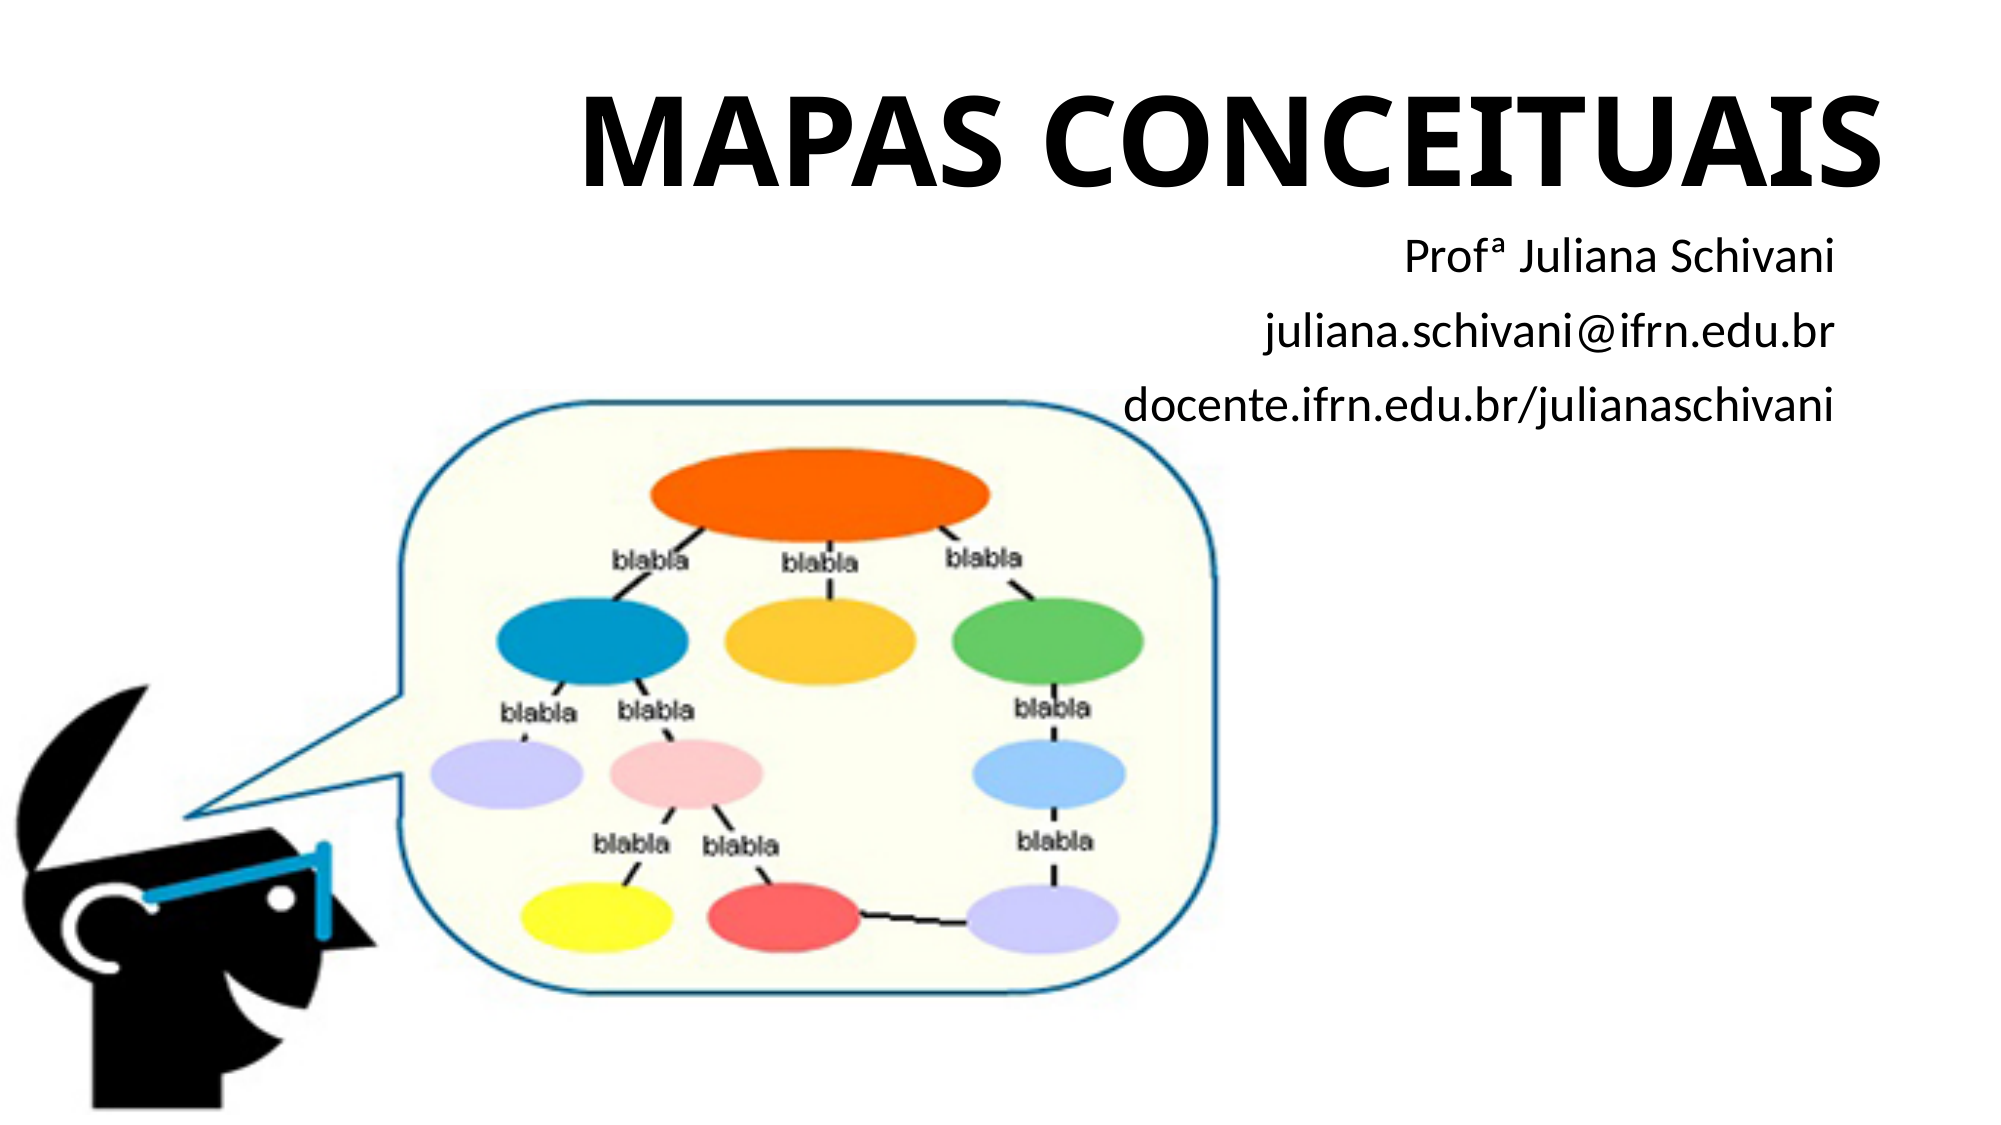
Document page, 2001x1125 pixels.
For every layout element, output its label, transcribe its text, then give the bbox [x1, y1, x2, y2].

subtitle Profª Juliana Schivani juliana.schivani@ifrn.edu.br docente.ifrn.edu.br/julianaschivani [1100, 221, 1851, 494]
title MAPAS CONCEITUAIS [480, 17, 1981, 222]
picture [0, 389, 1230, 1115]
